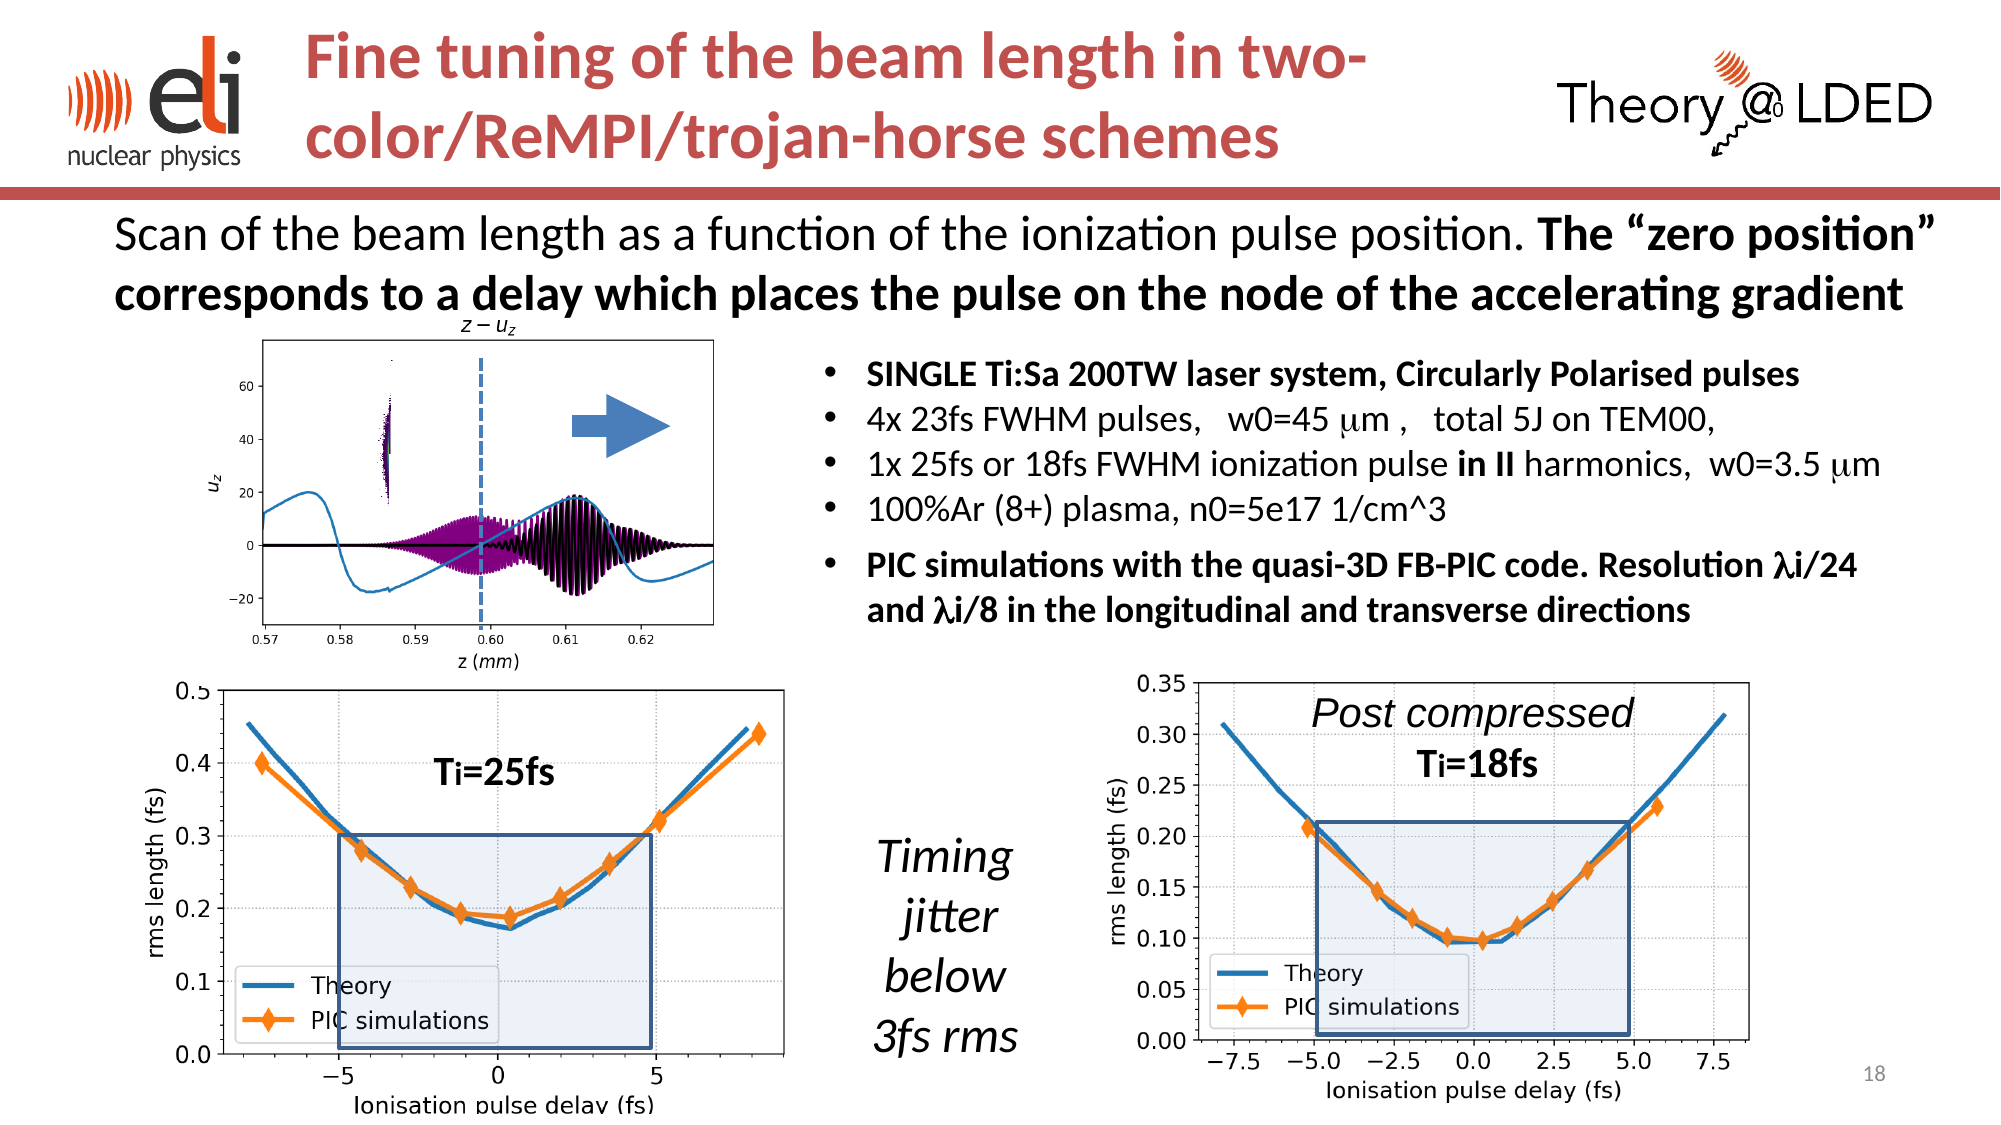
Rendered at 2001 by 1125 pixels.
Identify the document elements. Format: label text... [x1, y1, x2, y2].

slide_number 18 [1766, 1042, 1900, 1103]
text_box PIC simulations with the quasi-3D FB-PIC code. Resolution li/24 and li/8 in the longitudinal and transverse directions [808, 532, 1895, 644]
text_box Scan of the beam length as a function of the ionization pulse position. The “zero position” corresponds to a delay which places the pulse on the node of the accelerating gradient [1579, 218, 1964, 329]
picture [1095, 661, 1761, 1114]
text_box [0, 0, 2000, 207]
text_box SINGLE Ti:Sa 200TW laser system, Circularly Polarised pulses 4x 23fs FWHM pulses, w0=45 mm , total 5J on TEM00, 1x 25fs or 18fs FWHM ionization pulse in II harmonics, w0=3.5 mm 100%Ar (8+) plasma, n0=5e17 1/cm^3 [806, 341, 1984, 543]
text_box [191, 301, 727, 686]
picture [133, 632, 856, 1114]
text_box Scan of the beam length as a function of the ionization pulse position. The “zero position” corresponds to a delay which places the pulse on the node of the accelerating gradient [99, 218, 290, 329]
text_box Fine tuning of the beam length in two-color/ReMPI/trojan-horse schemes [290, 218, 1579, 339]
text_box Timing jitter below 3fs rms [860, 815, 1034, 1070]
